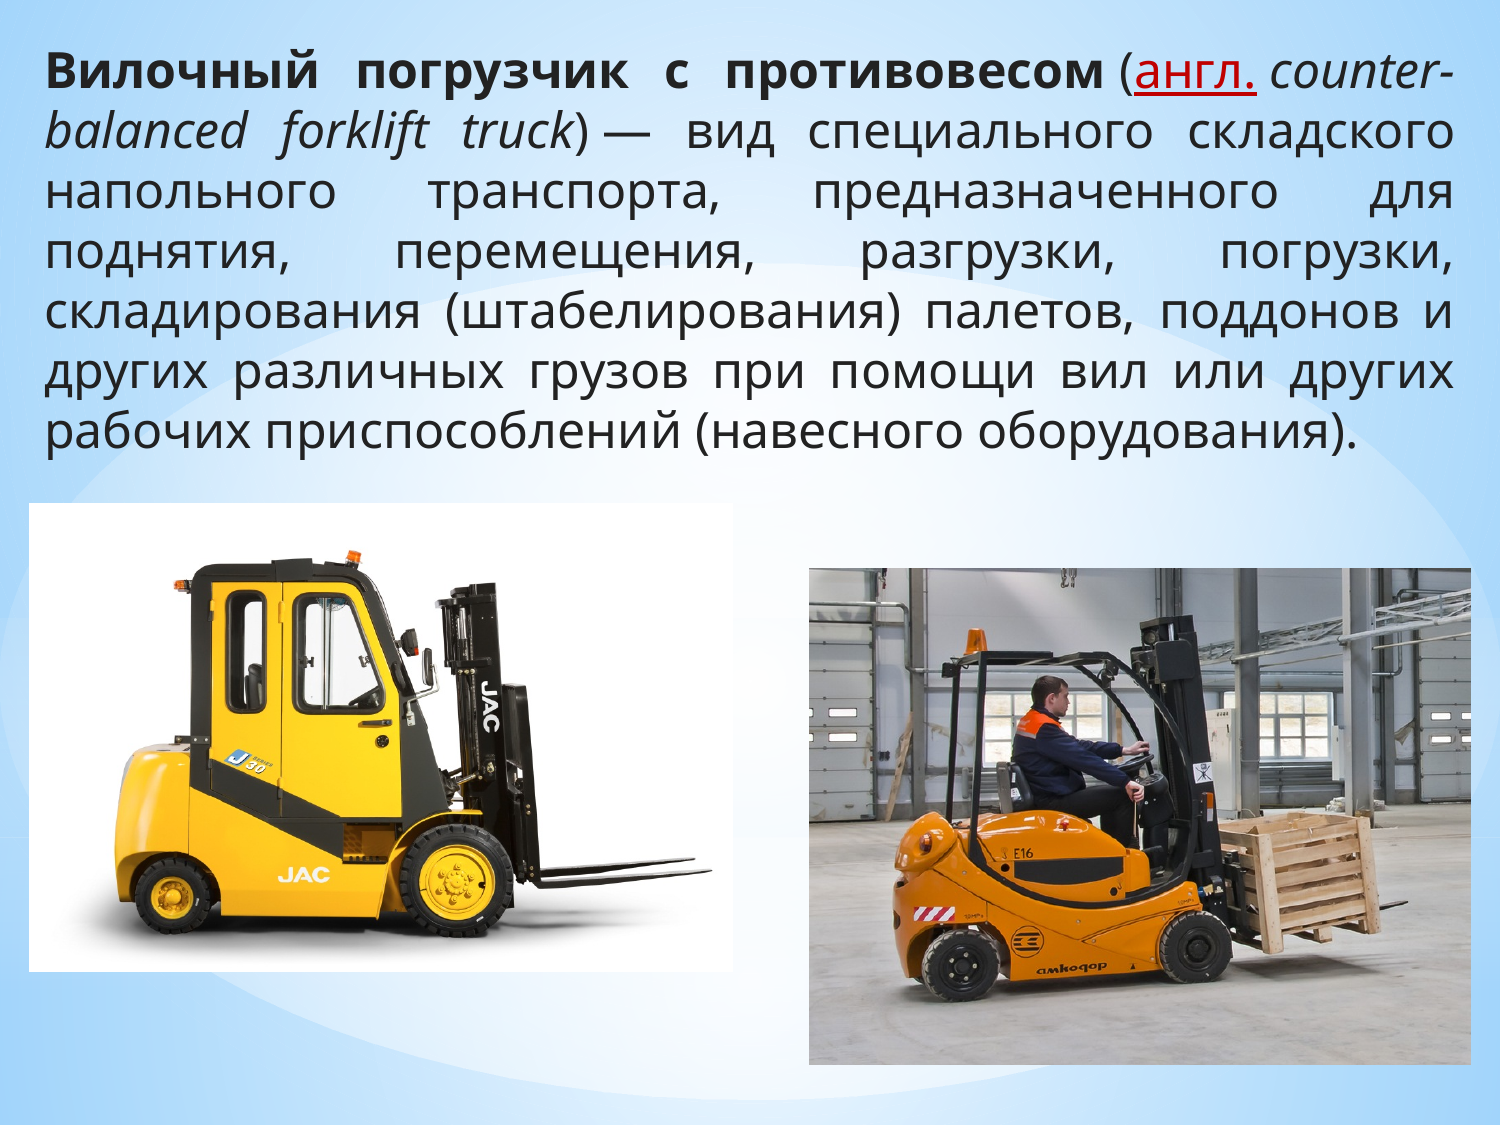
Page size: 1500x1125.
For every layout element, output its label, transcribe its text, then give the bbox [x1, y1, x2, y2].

picture [808, 568, 1471, 1065]
text_box Вилочный погрузчик с противовесом (англ. counter-balanced forklift truck) — вид специального складского напольного транспорта, предназначенного для поднятия, перемещения, разгрузки, погрузки, складирования (штабелирования) палетов, поддонов и других различных грузов при помощи вил или других рабочих приспособлений (навесного оборудования). [29, 30, 1471, 466]
picture [29, 503, 733, 973]
